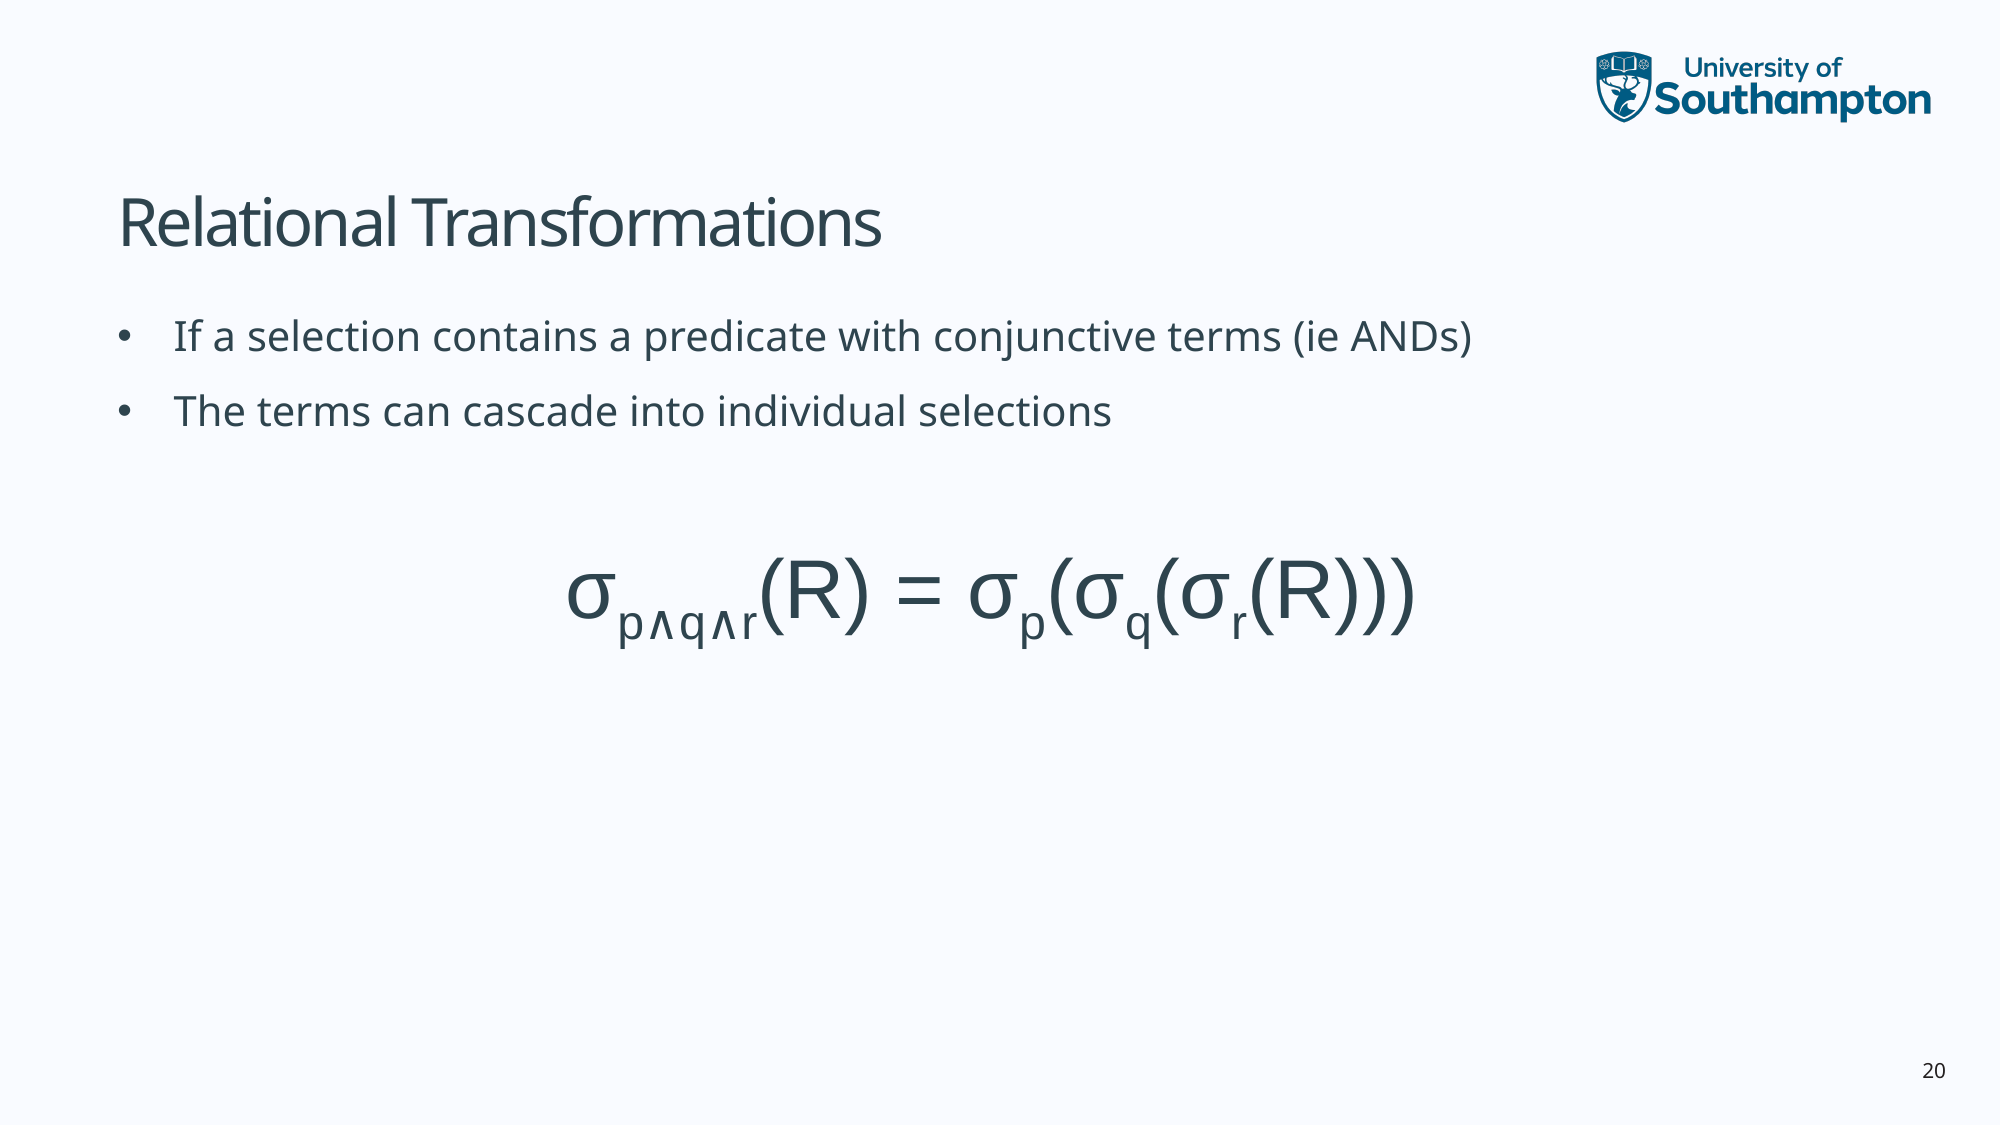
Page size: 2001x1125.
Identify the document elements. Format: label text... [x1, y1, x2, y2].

picture [1527, 0, 2000, 220]
picture [1626, 78, 1648, 111]
picture [1730, 97, 1736, 113]
picture [1808, 97, 1815, 113]
picture [1626, 76, 1636, 88]
picture [1782, 97, 1791, 108]
picture [1600, 80, 1617, 111]
list If a selection contains a predicate with conjunctive terms (ie ANDs) The terms can cascade into individual selections σp∧q∧r(R) = σp(σq(σr(R))) [102, 302, 1882, 1024]
title Relational Transformations [102, 113, 1882, 268]
picture [1758, 97, 1766, 113]
picture [1823, 97, 1830, 113]
picture [1847, 97, 1857, 108]
picture [1607, 76, 1624, 88]
picture [1689, 97, 1698, 108]
